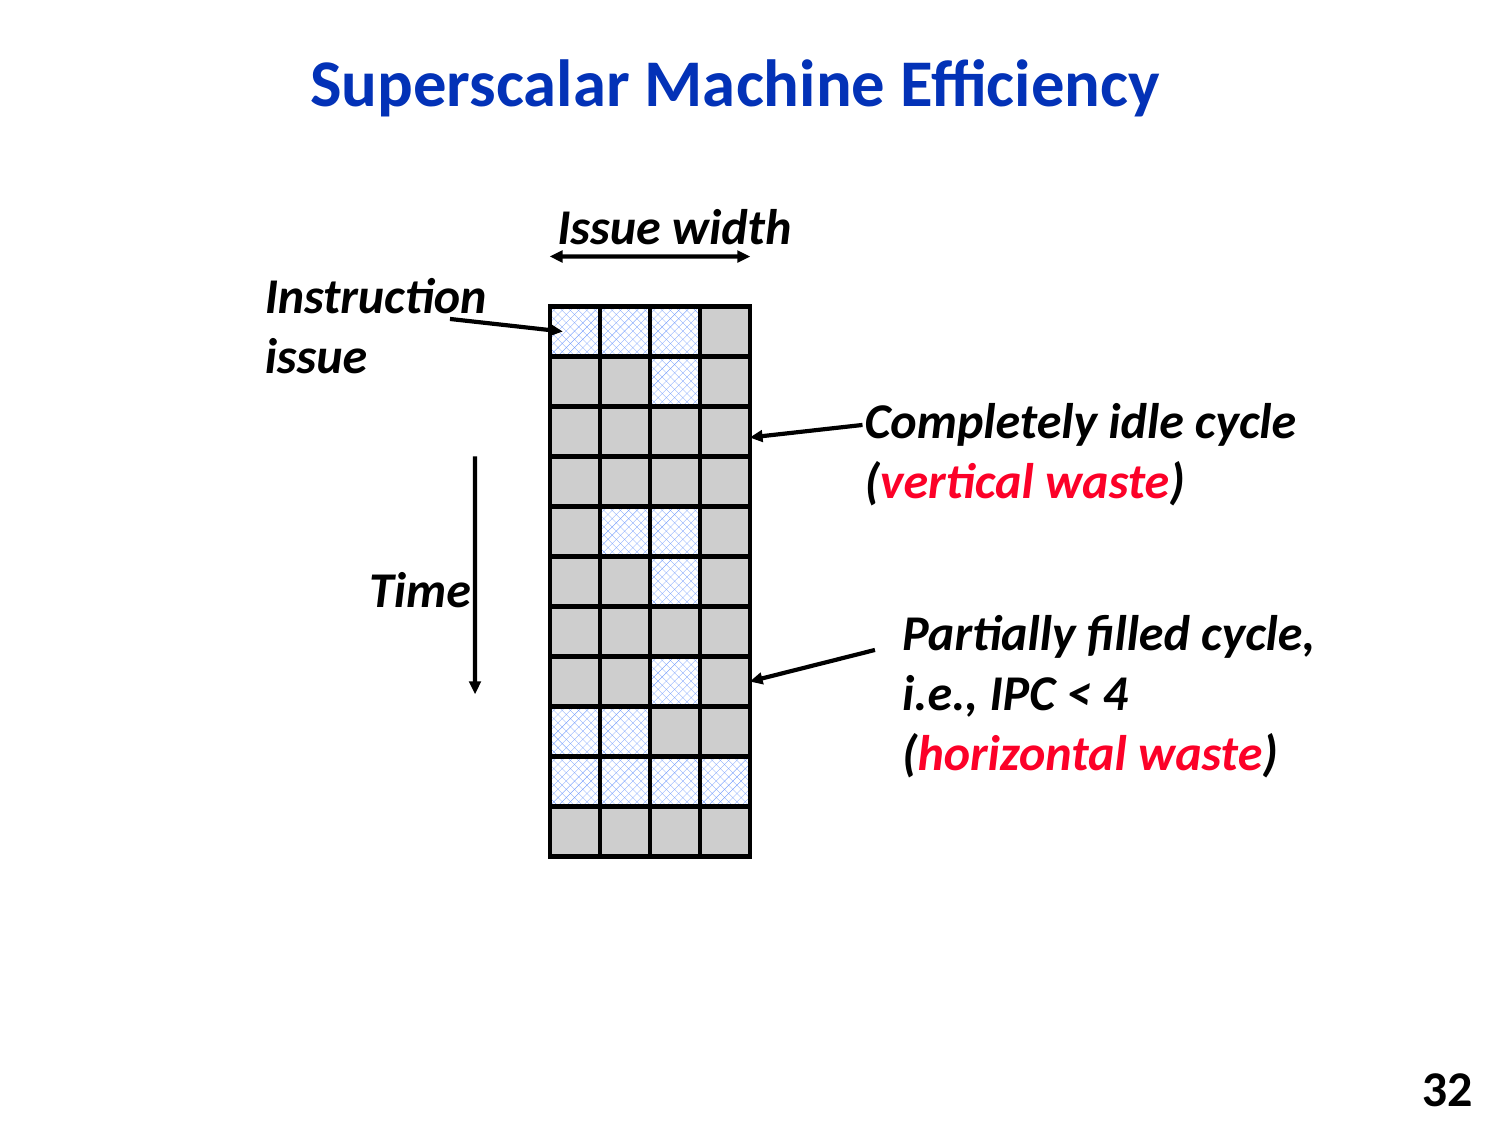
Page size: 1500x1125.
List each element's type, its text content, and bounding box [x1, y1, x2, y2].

text_box Completely idle cycle (vertical waste) [849, 380, 1450, 516]
slide_number 32 [1174, 1062, 1488, 1111]
text_box Partially filled cycle, i.e., IPC < 4 (horizontal waste) [887, 593, 1400, 789]
title Superscalar Machine Efficiency [137, 24, 1335, 147]
text_box Instruction issue [249, 256, 342, 392]
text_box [347, 187, 815, 857]
